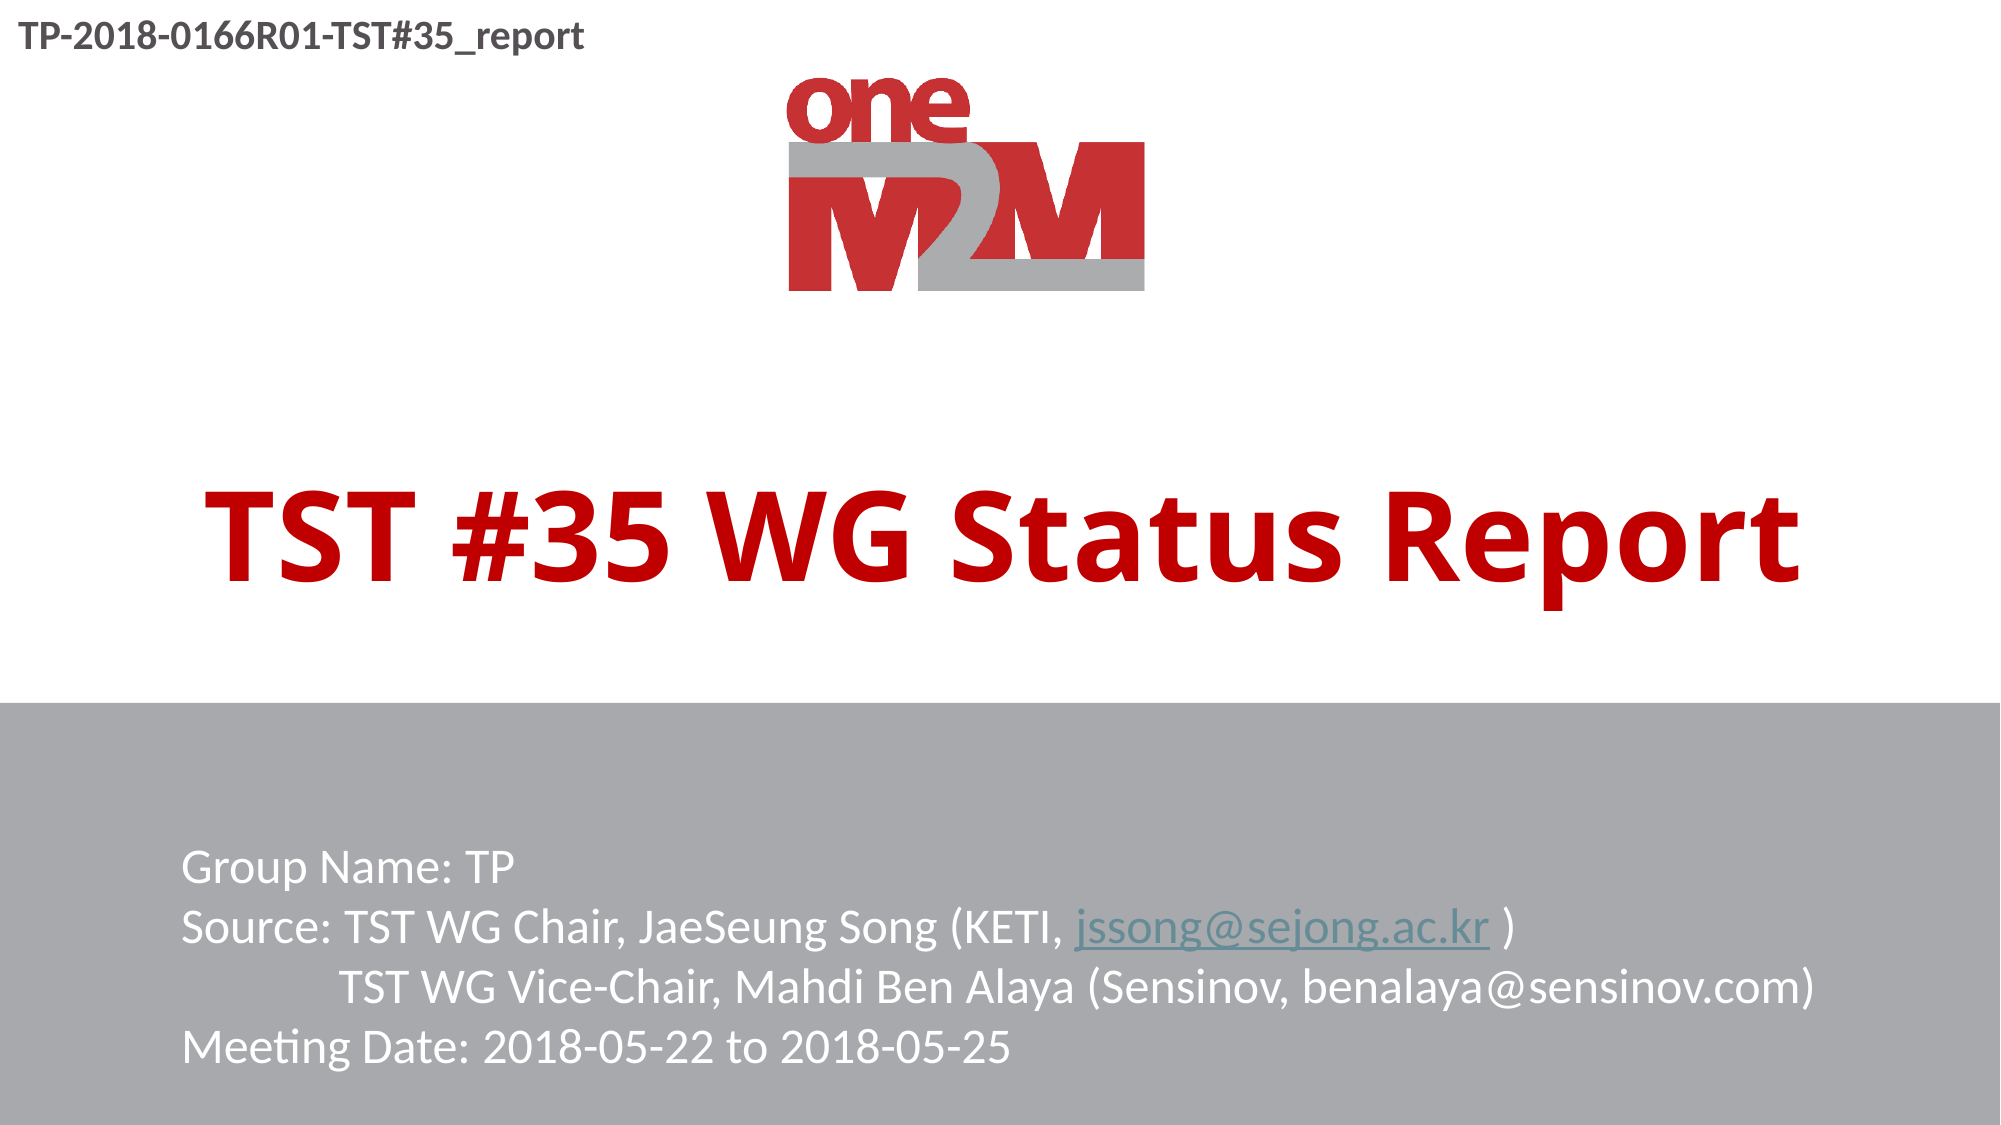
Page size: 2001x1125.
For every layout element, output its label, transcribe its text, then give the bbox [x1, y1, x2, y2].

title TST #35 WG Status Report [77, 224, 1931, 617]
text_box Group Name: TP Source: TST WG Chair, JaeSeung Song (KETI, jssong@sejong.ac.kr ) TST WG Vice-Chair, Mahdi Ben Alaya (Sensinov, benalaya@sensinov.com) Meeting Date: 2018-05-22 to 2018-05-25 [166, 826, 1859, 1082]
picture [742, 31, 1189, 224]
text_box TP-2018-0166R01-TST#35_report [3, 0, 601, 65]
